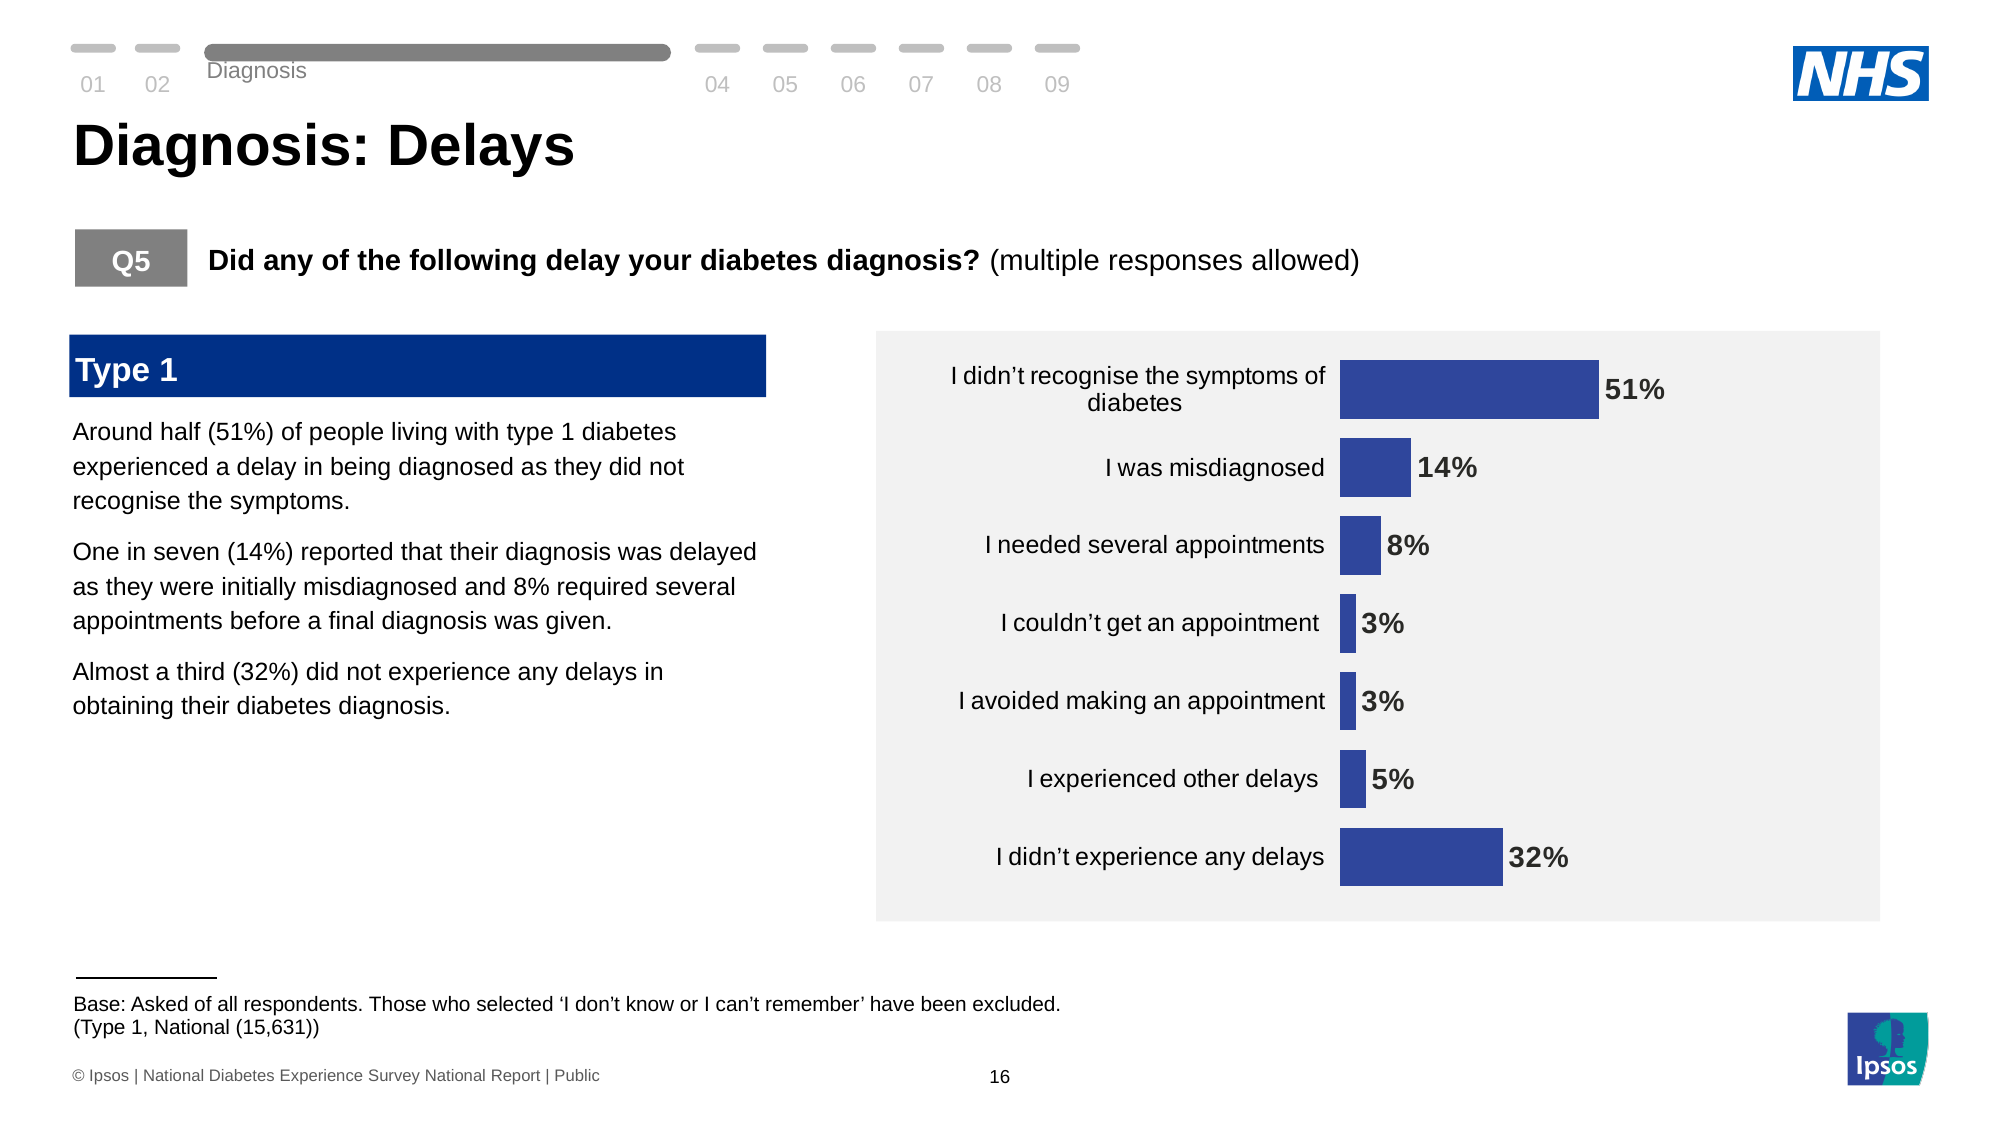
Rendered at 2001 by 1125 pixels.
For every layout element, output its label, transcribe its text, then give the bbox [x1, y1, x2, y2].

text_box Q5 [74, 228, 188, 288]
chart [908, 350, 1848, 900]
text_box 06 [829, 42, 878, 54]
text_box 02 [133, 42, 182, 54]
text_box 04 [693, 42, 742, 54]
text_box 05 [761, 42, 810, 54]
text_box Around half (51%) of people living with type 1 diabetes experienced a delay in being diagnosed as they did not recognise the symptoms. One in seven (14%) reported that their diagnosis was delayed as they were initially misdiagnosed and 8% required several appointments before a final diagnosis was given. Almost a third (32%) did not experience any delays in obtaining their diabetes diagnosis. [72, 411, 770, 772]
text_box Did any of the following delay your diabetes diagnosis? (multiple responses allowed) [208, 235, 1974, 277]
picture [1793, 46, 1929, 101]
text_box 01 [69, 42, 118, 54]
picture [1847, 1012, 1929, 1086]
text_box Diagnosis [203, 42, 673, 63]
text_box Type 1 [68, 334, 767, 398]
text_box 07 [897, 42, 946, 54]
text_box [875, 330, 1881, 922]
text_box 08 [965, 42, 1014, 54]
table_header Base: Asked of all respondents. Those who selected ‘I don’t know or I can’t remember’ have been excluded. (Type 1, National (15,631)) [58, 985, 1850, 1050]
title Diagnosis: Delays [73, 115, 1928, 233]
text_box 09 [1033, 42, 1082, 54]
